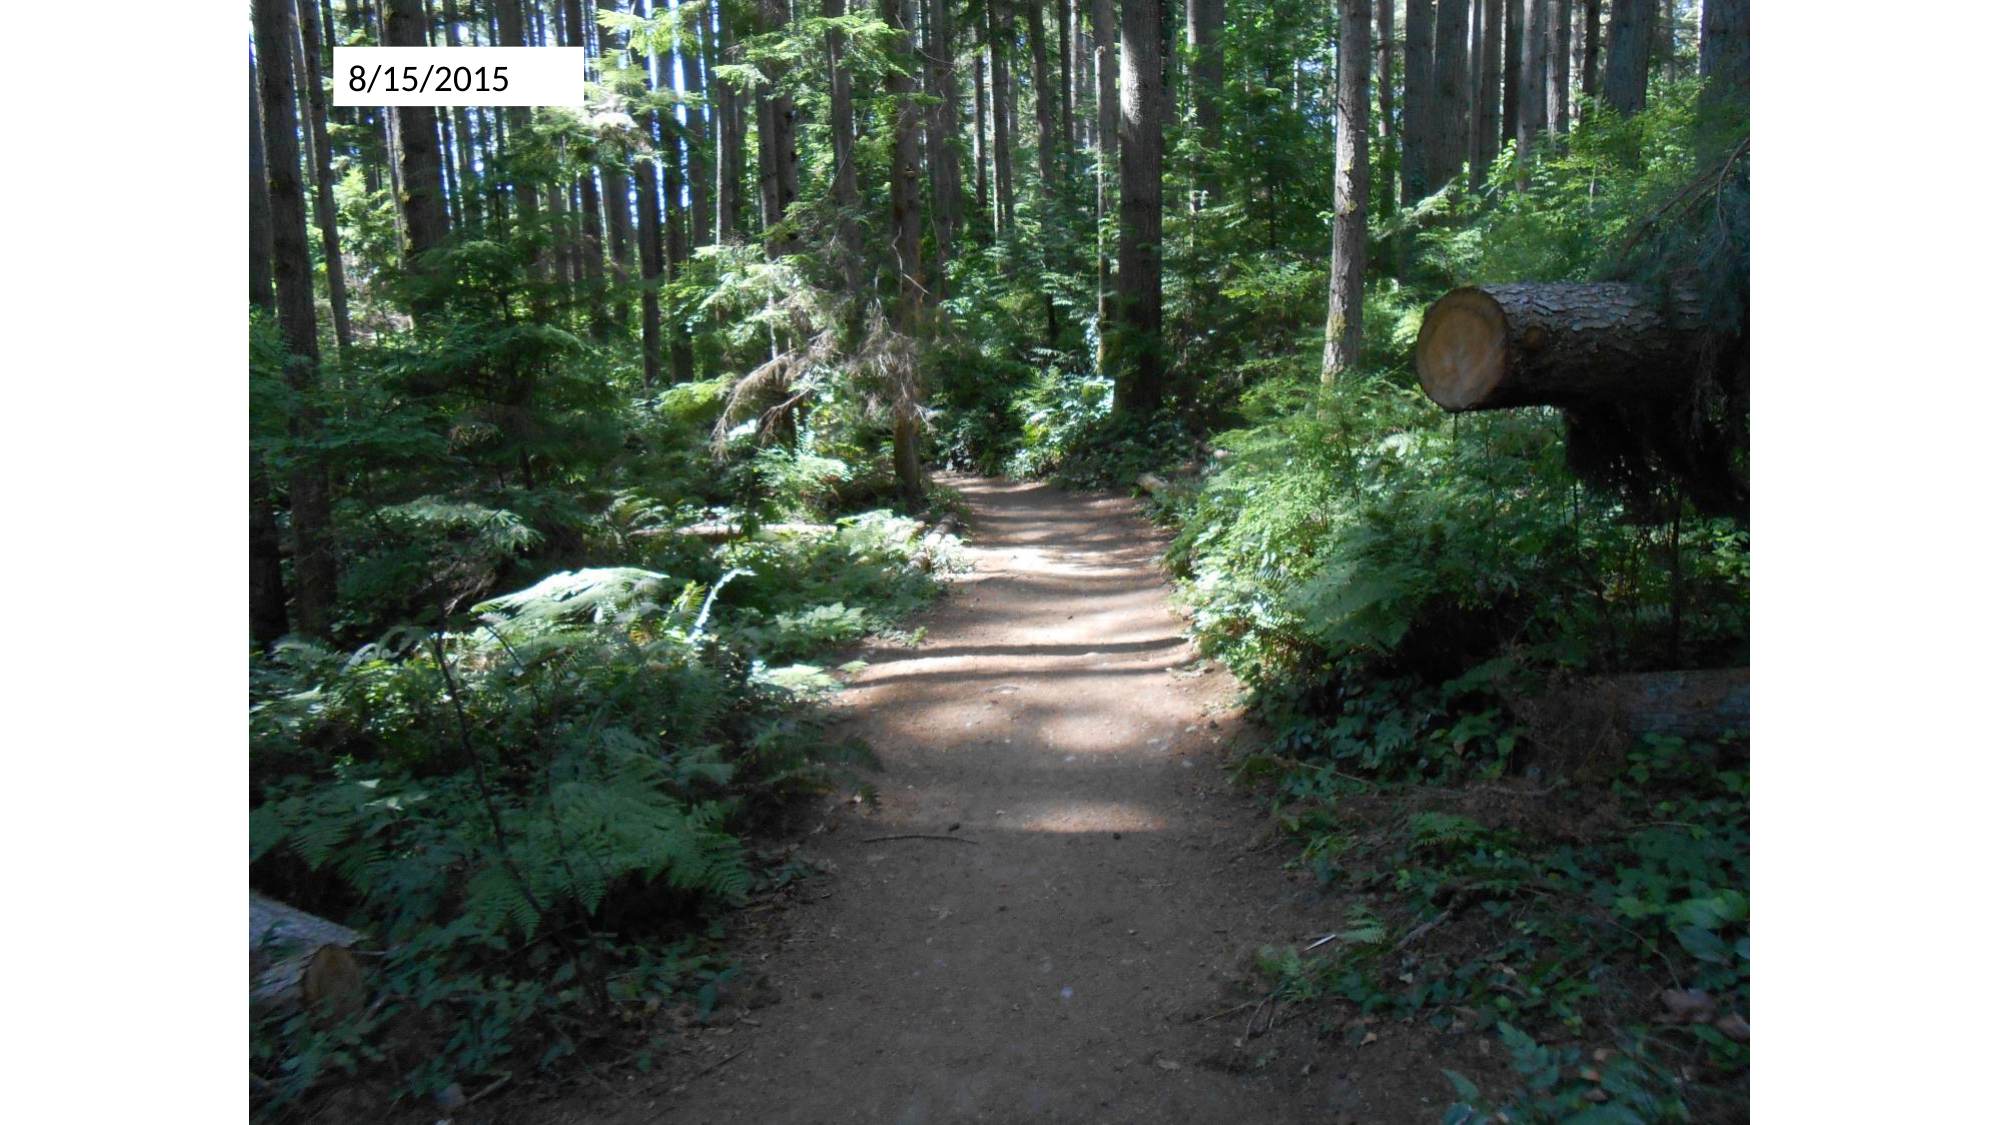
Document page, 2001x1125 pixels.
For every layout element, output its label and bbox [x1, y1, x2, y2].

picture [249, 0, 1750, 1125]
